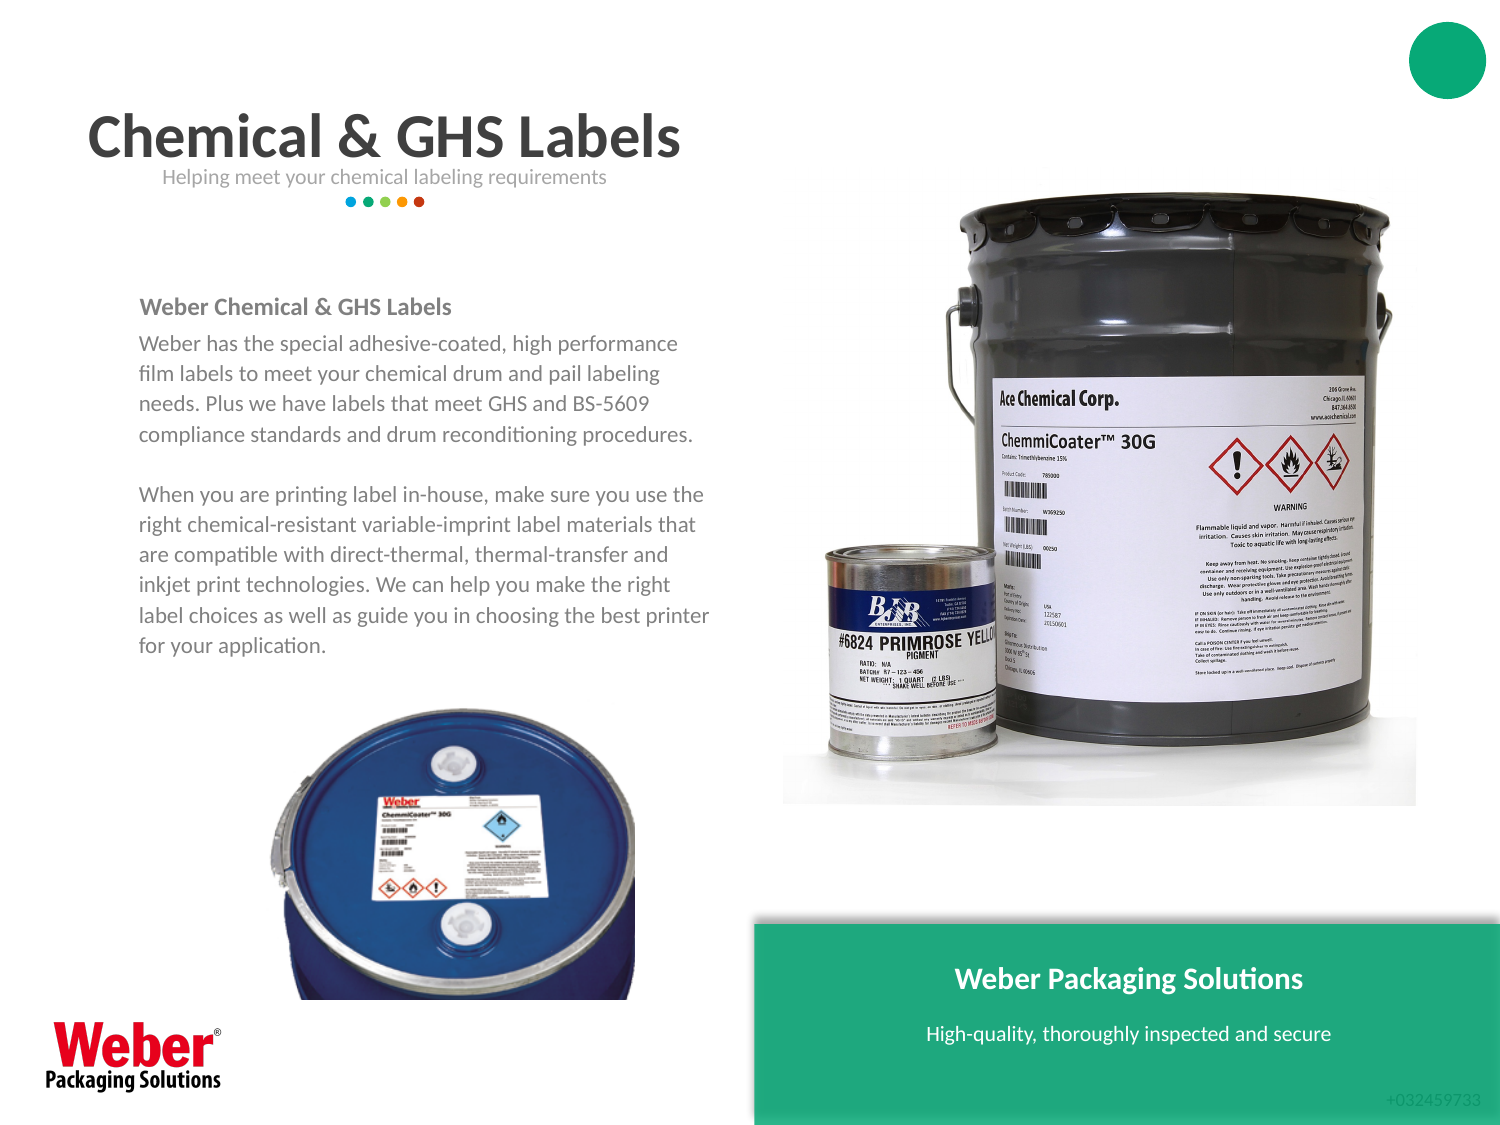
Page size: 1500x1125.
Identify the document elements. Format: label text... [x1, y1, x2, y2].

text_box Helping meet your chemical labeling requirements [51, 155, 719, 197]
text_box Weber Chemical & GHS Labels [124, 282, 468, 318]
picture [24, 1001, 243, 1110]
text_box [1408, 20, 1488, 101]
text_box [345, 196, 425, 208]
text_box Chemical & GHS Labels [73, 87, 697, 155]
text_box High-quality, thoroughly inspected and secure [856, 998, 1402, 1053]
text_box Weber Packaging Solutions [939, 950, 1319, 1003]
text_box Weber has the special adhesive-coated, high performance film labels to meet your chemical drum and pail labeling needs. Plus we have labels that meet GHS and BS-5609 compliance standards and drum reconditioning procedures. When you are printing label in-house, make sure you use the right chemical-resistant variable-imprint label materials that are compatible with direct-thermal, thermal-transfer and inkjet print technologies. We can help you make the right label choices as well as guide you in choosing the best printer for your application. [124, 318, 733, 666]
picture [253, 658, 635, 1000]
picture [783, 167, 1418, 806]
text_box [753, 923, 1500, 1125]
